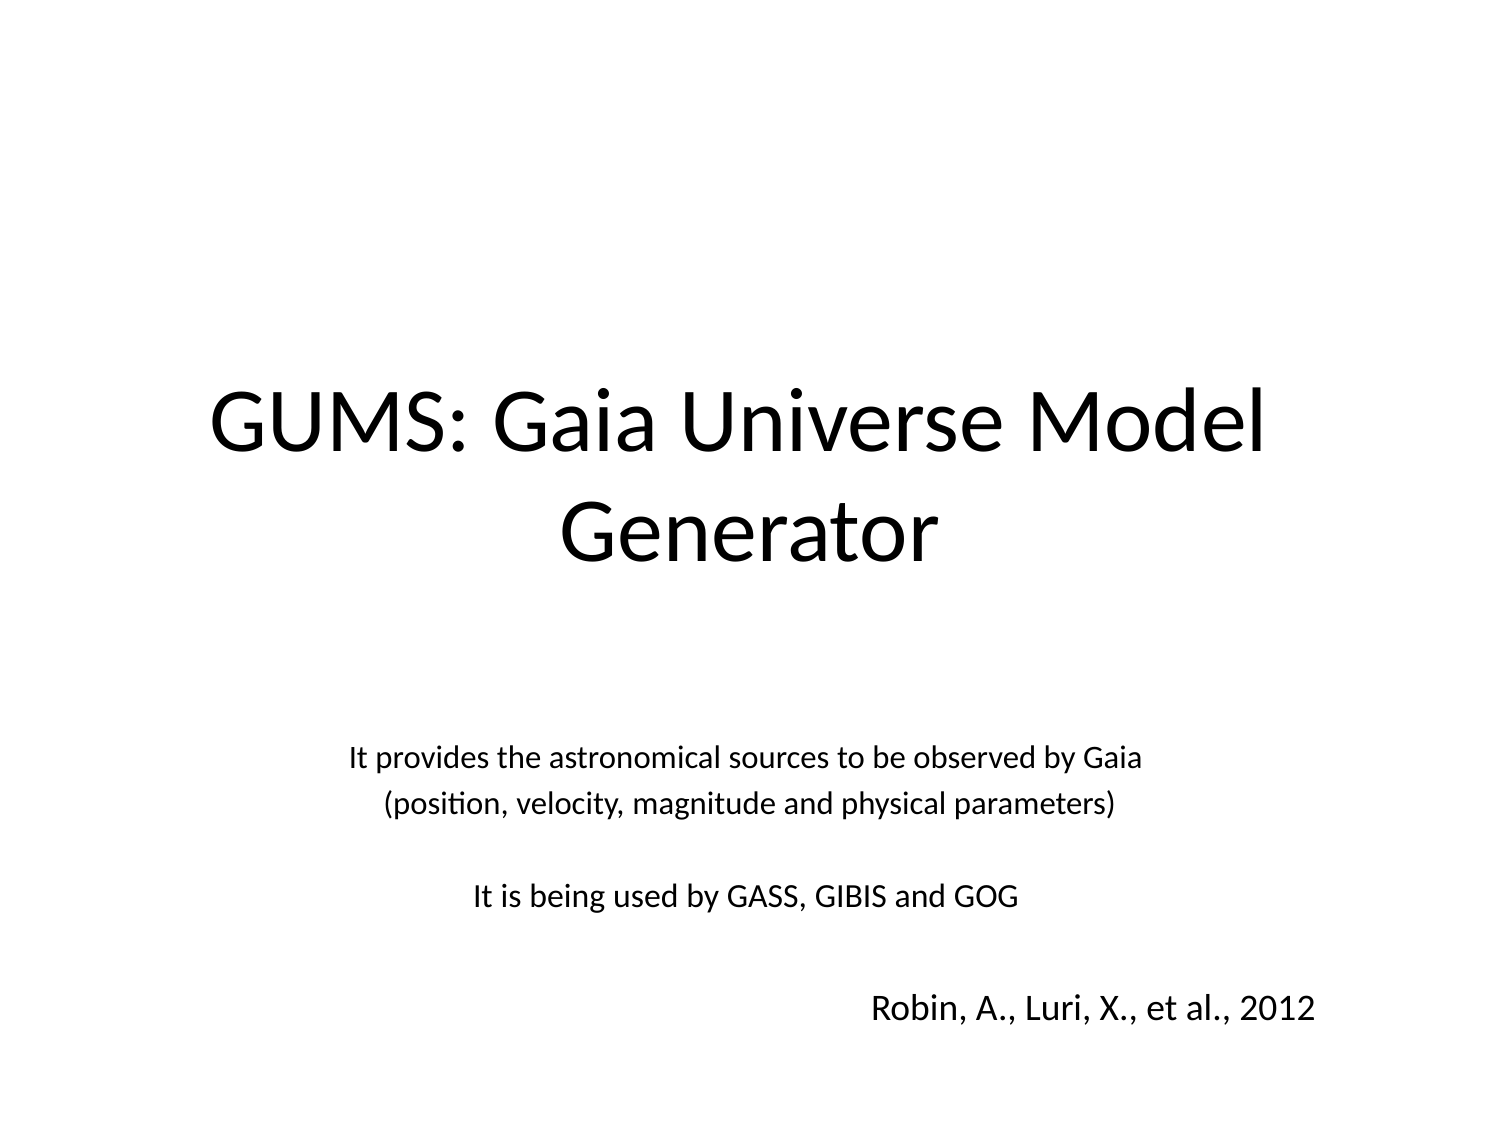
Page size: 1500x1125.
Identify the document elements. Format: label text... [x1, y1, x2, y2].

text_box Robin, A., Luri, X., et al., 2012 [856, 975, 1388, 1036]
subtitle It provides the astronomical sources to be observed by Gaia (position, velocity, magnitude and physical parameters) It is being used by GASS, GIBIS and GOG [171, 637, 1329, 925]
title GUMS: Gaia Universe Model Generator [112, 349, 1388, 591]
